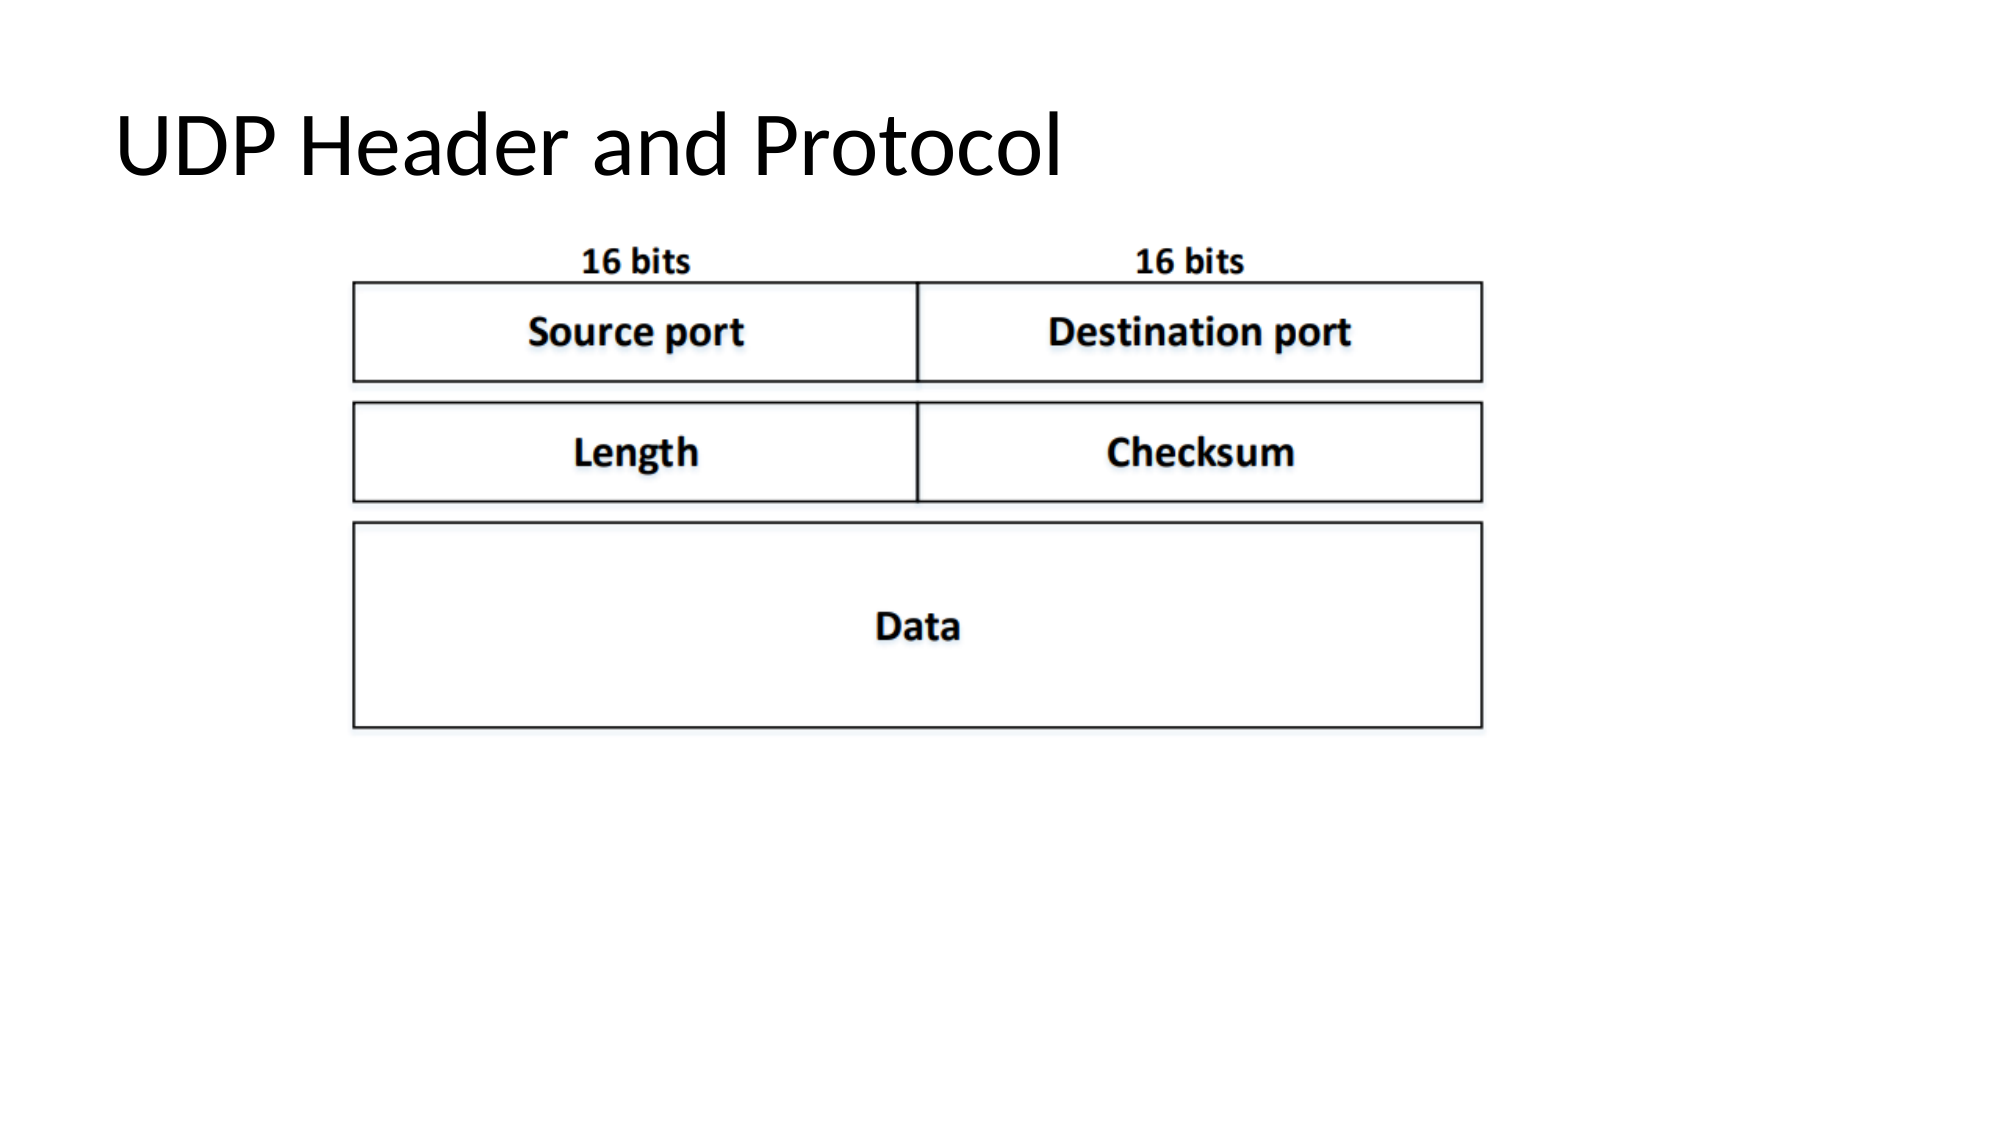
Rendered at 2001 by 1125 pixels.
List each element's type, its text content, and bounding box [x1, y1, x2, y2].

picture [337, 236, 1490, 739]
title UDP Header and Protocol [99, 45, 1900, 233]
